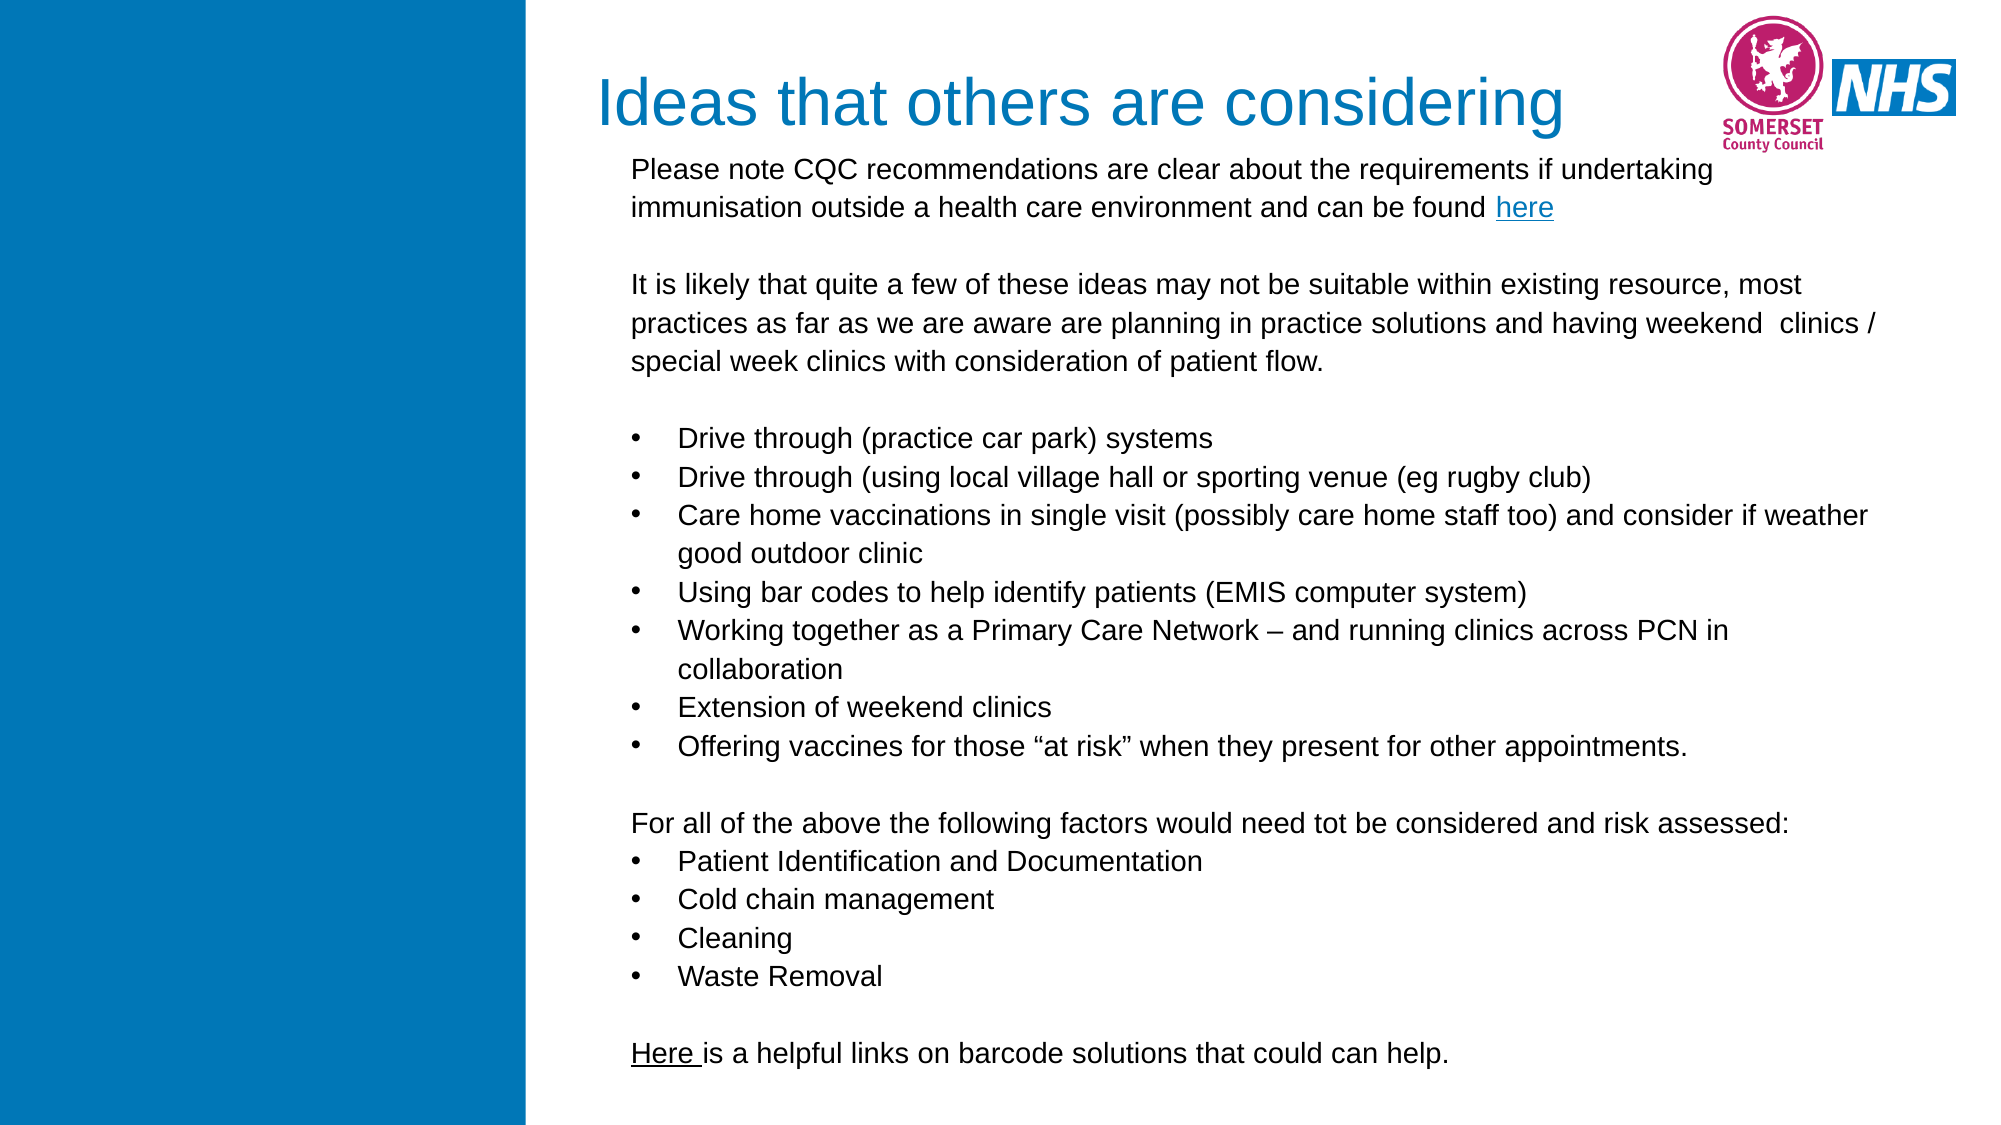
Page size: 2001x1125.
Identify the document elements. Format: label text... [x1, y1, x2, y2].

picture [1713, 13, 1956, 146]
list Please note CQC recommendations are clear about the requirements if undertaking immunisation outside a health care environment and can be found here It is likely that quite a few of these ideas may not be suitable within existing resource, most practices as far as we are aware are planning in practice solutions and having weekend clinics / special week clinics with consideration of patient flow. Drive through (practice car park) systems Drive through (using local village hall or sporting venue (eg rugby club) Care home vaccinations in single visit (possibly care home staff too) and consider if weather good outdoor clinic Using bar codes to help identify patients (EMIS computer system) Working together as a Primary Care Network – and running clinics across PCN in collaboration Extension of weekend clinics Offering vaccines for those “at risk” when they present for other appointments. For all of the above the following factors would need tot be considered and risk assessed: Patient Identification and Documentation Cold chain management Cleaning Waste Removal Here is a helpful links on barcode solutions that could can help. [630, 146, 1895, 1041]
text_box Ideas that others are considering [581, 50, 1675, 146]
